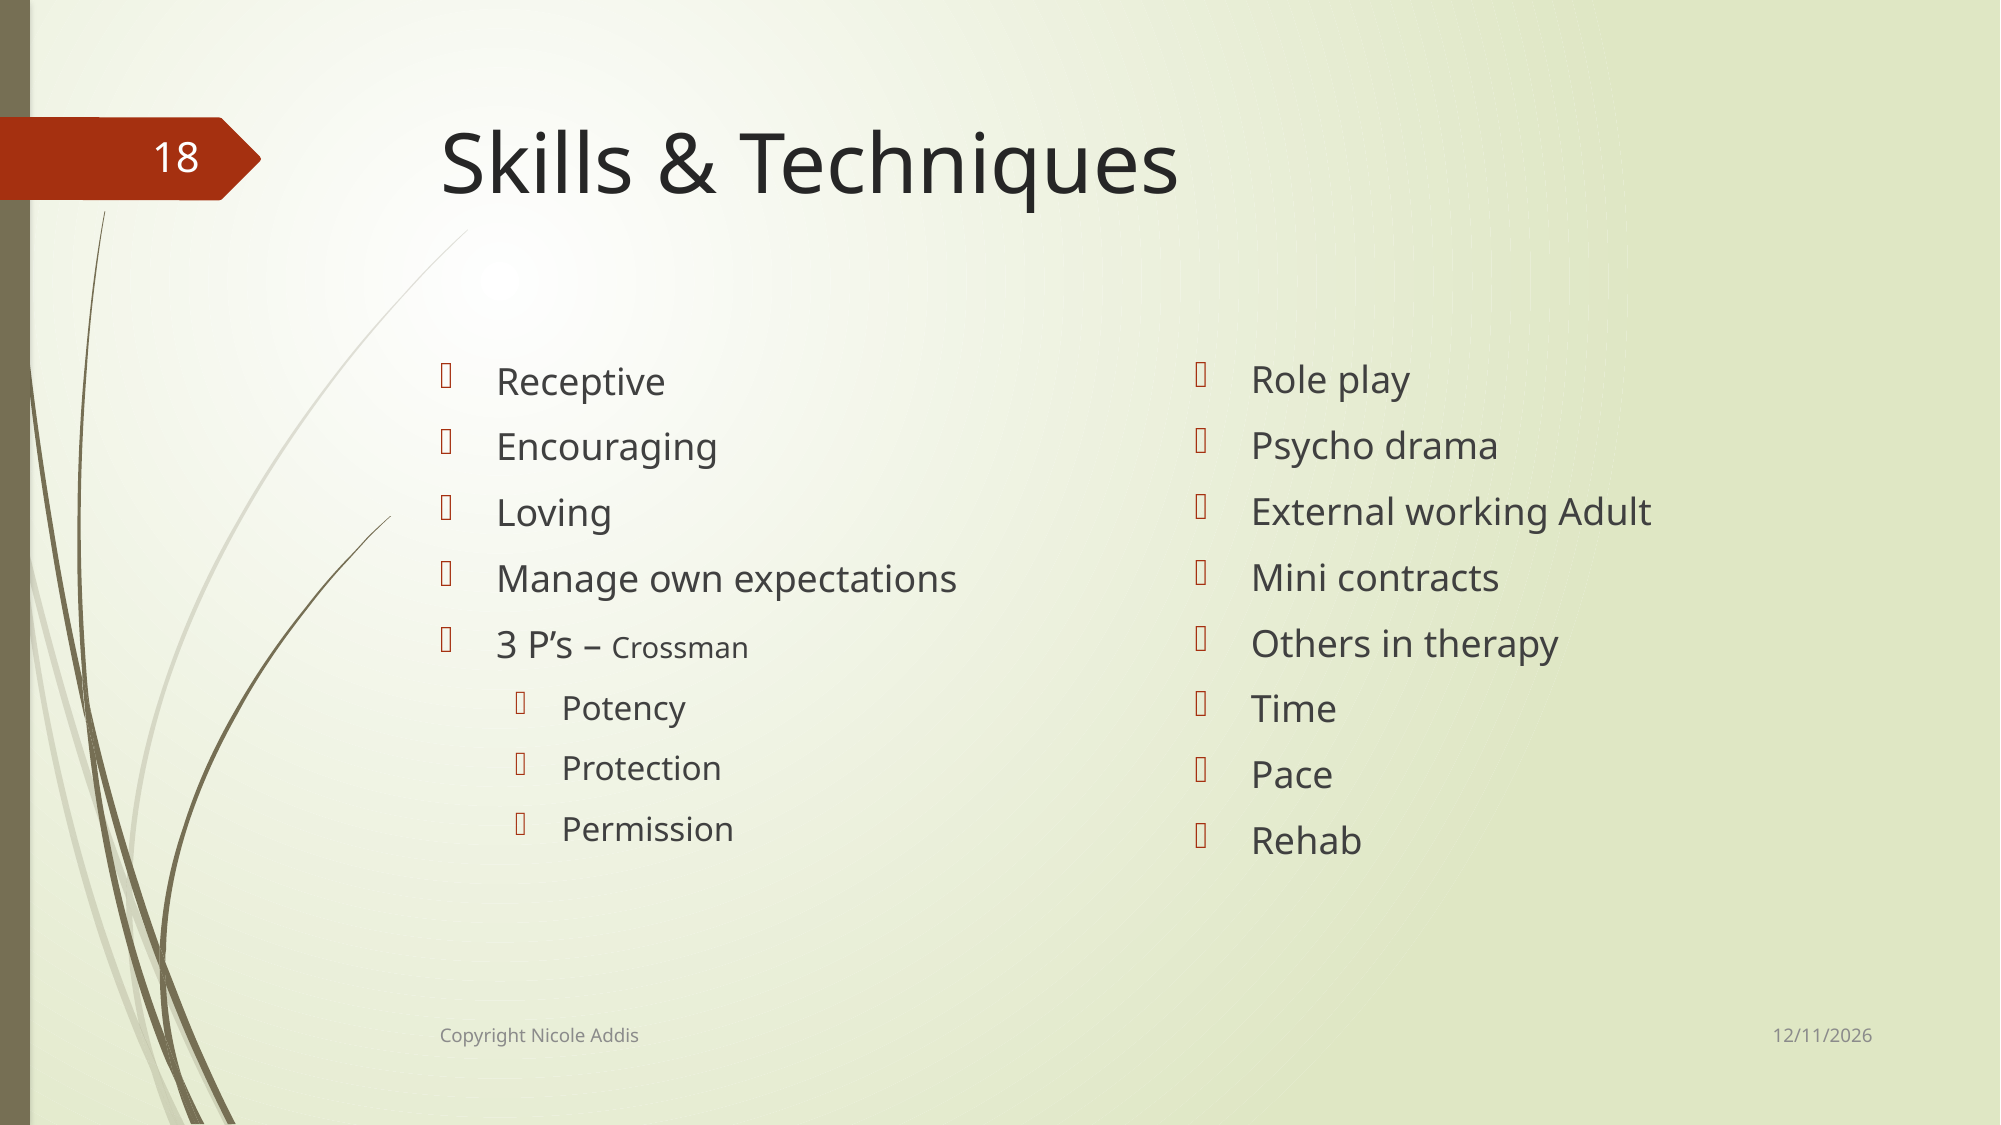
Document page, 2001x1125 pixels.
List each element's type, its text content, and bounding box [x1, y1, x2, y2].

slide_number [1699, 1005, 1888, 1067]
title Skills & Techniques [425, 102, 1888, 313]
list Role play Psycho drama External working Adult Mini contracts Others in therapy Time Pace Rehab [1179, 348, 1888, 969]
list Receptive Encouraging Loving Manage own expectations 3 P’s – Crossman Potency Protection Permission [424, 350, 1133, 970]
slide_number 18 [87, 129, 216, 190]
footer Copyright Nicole Addis [424, 1006, 1675, 1067]
